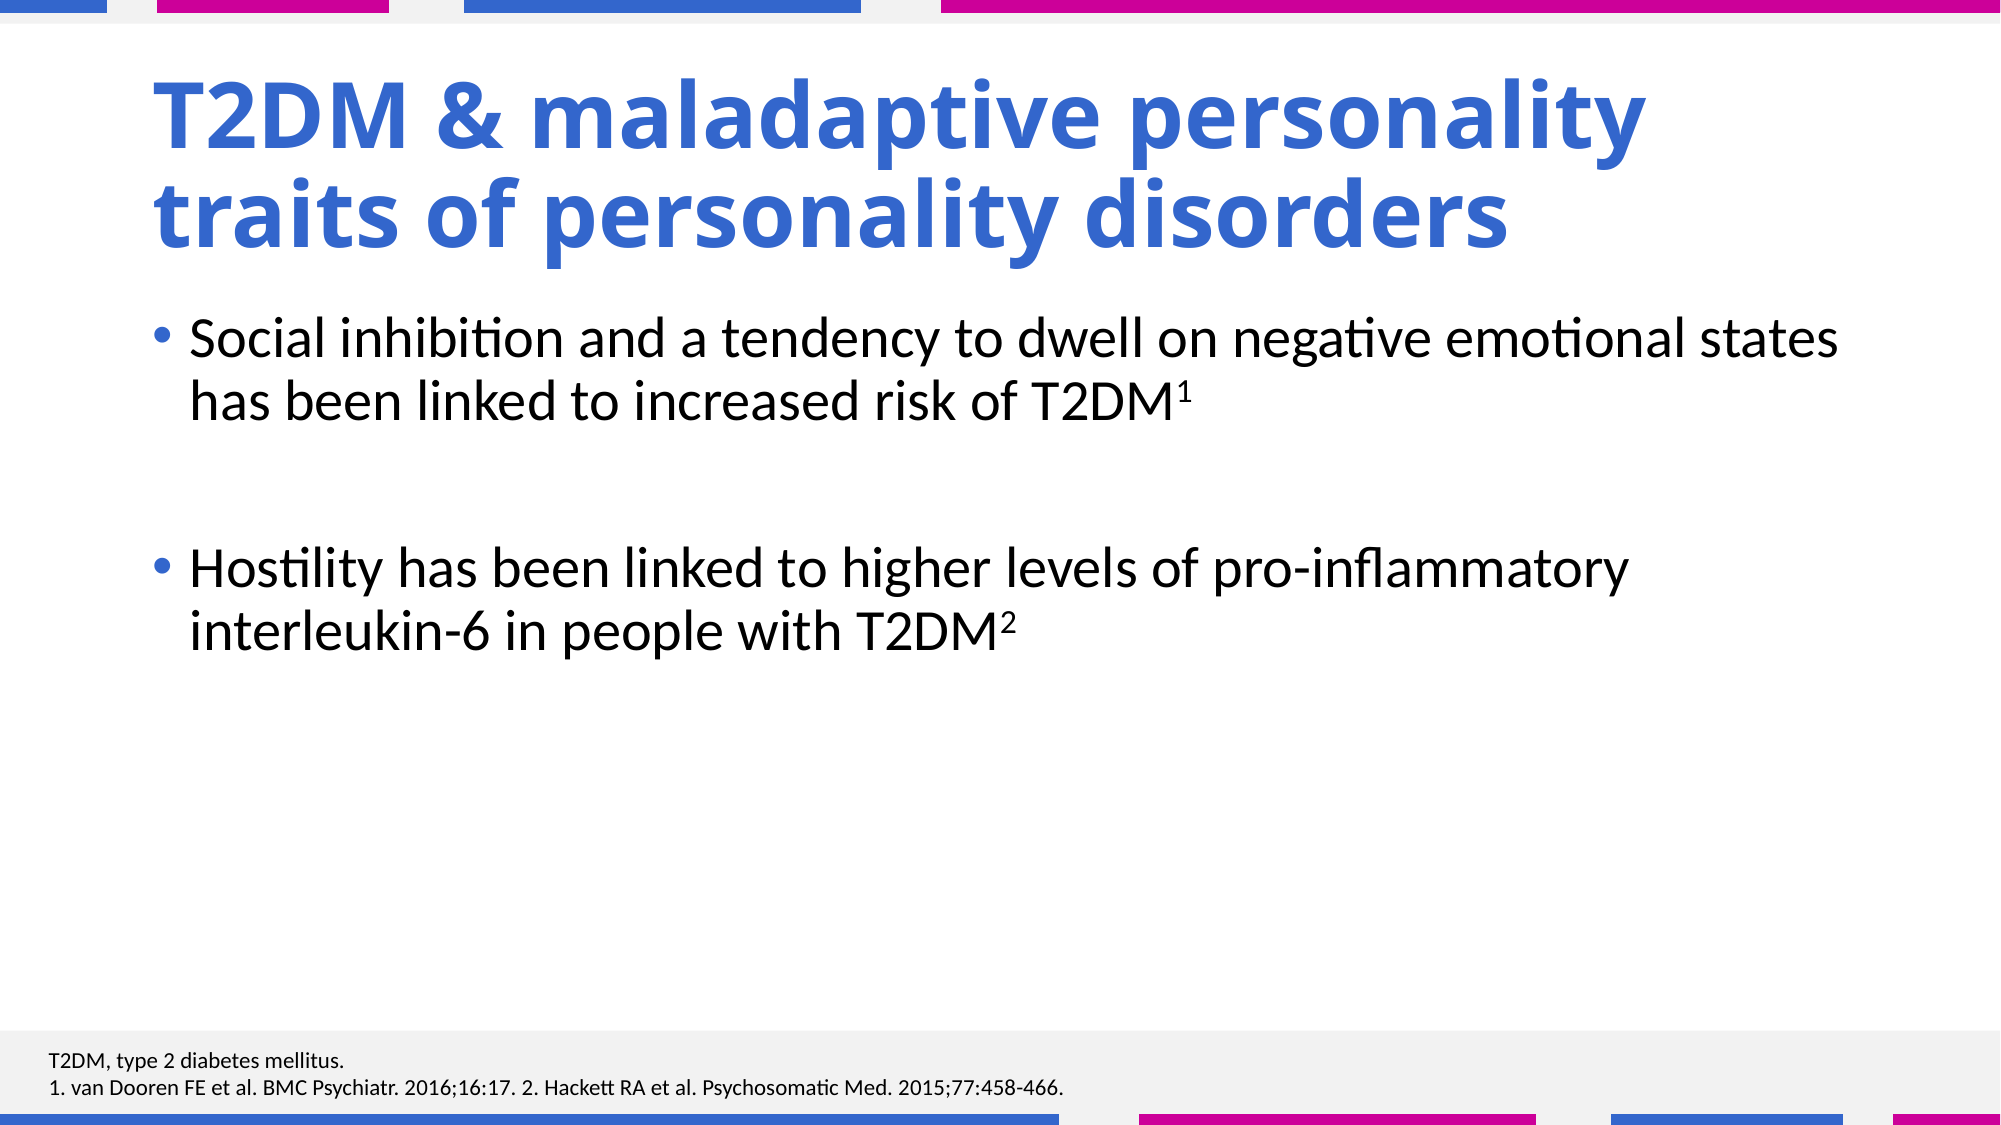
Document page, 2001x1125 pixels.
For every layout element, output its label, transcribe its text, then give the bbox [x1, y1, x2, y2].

footer T2DM, type 2 diabetes mellitus. 1. van Dooren FE et al. BMC Psychiatr. 2016;16:17. 2. Hackett RA et al. Psychosomatic Med. 2015;77:458-466. [33, 1042, 1965, 1103]
list Social inhibition and a tendency to dwell on negative emotional states has been linked to increased risk of T2DM1 Hostility has been linked to higher levels of pro-inflammatory interleukin-6 in people with T2DM2 [137, 299, 1863, 1014]
title T2DM & maladaptive personality traits of personality disorders [137, 59, 1863, 278]
